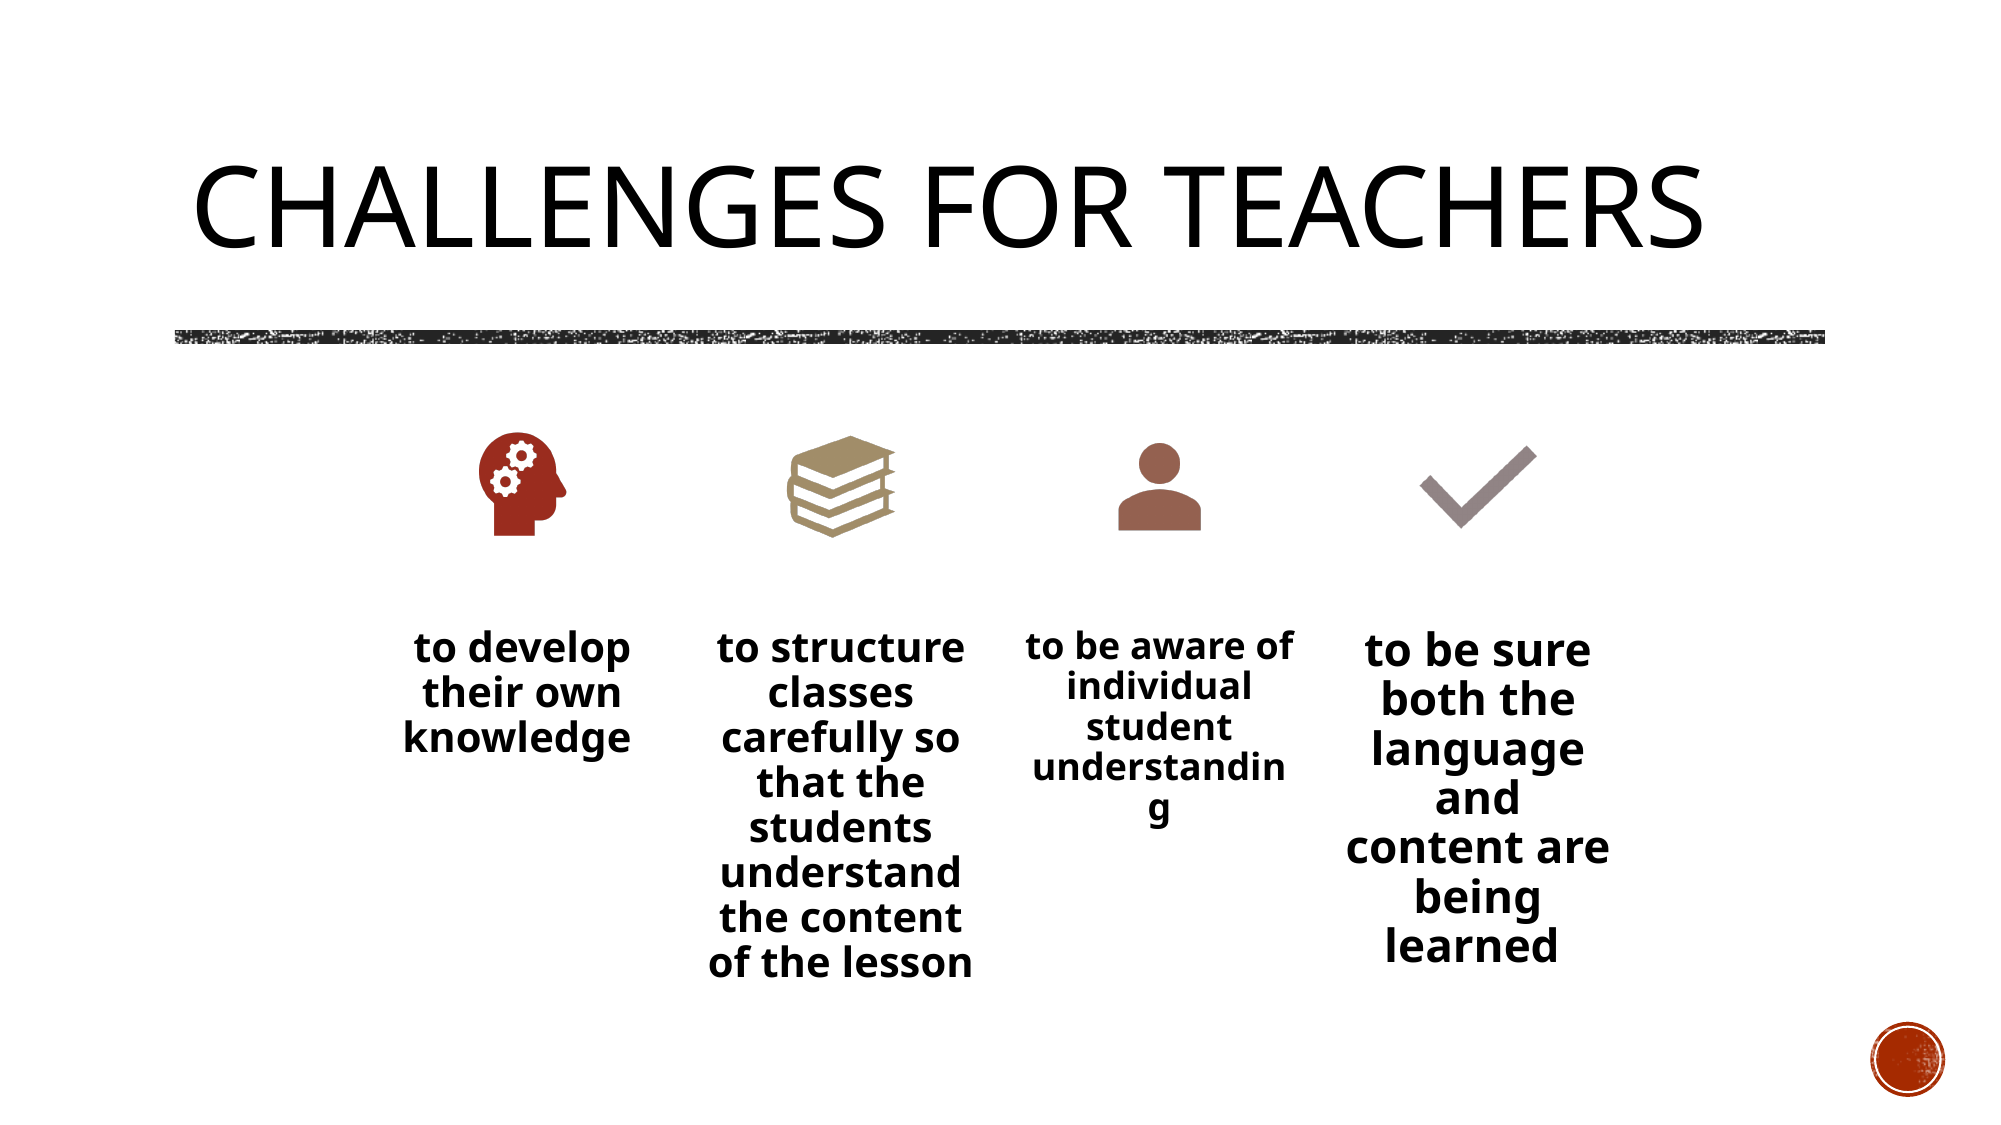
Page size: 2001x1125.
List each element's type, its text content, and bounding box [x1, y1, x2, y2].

text_box [174, 329, 1826, 344]
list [176, 396, 1824, 984]
title Challenges for teachers [175, 79, 1826, 329]
